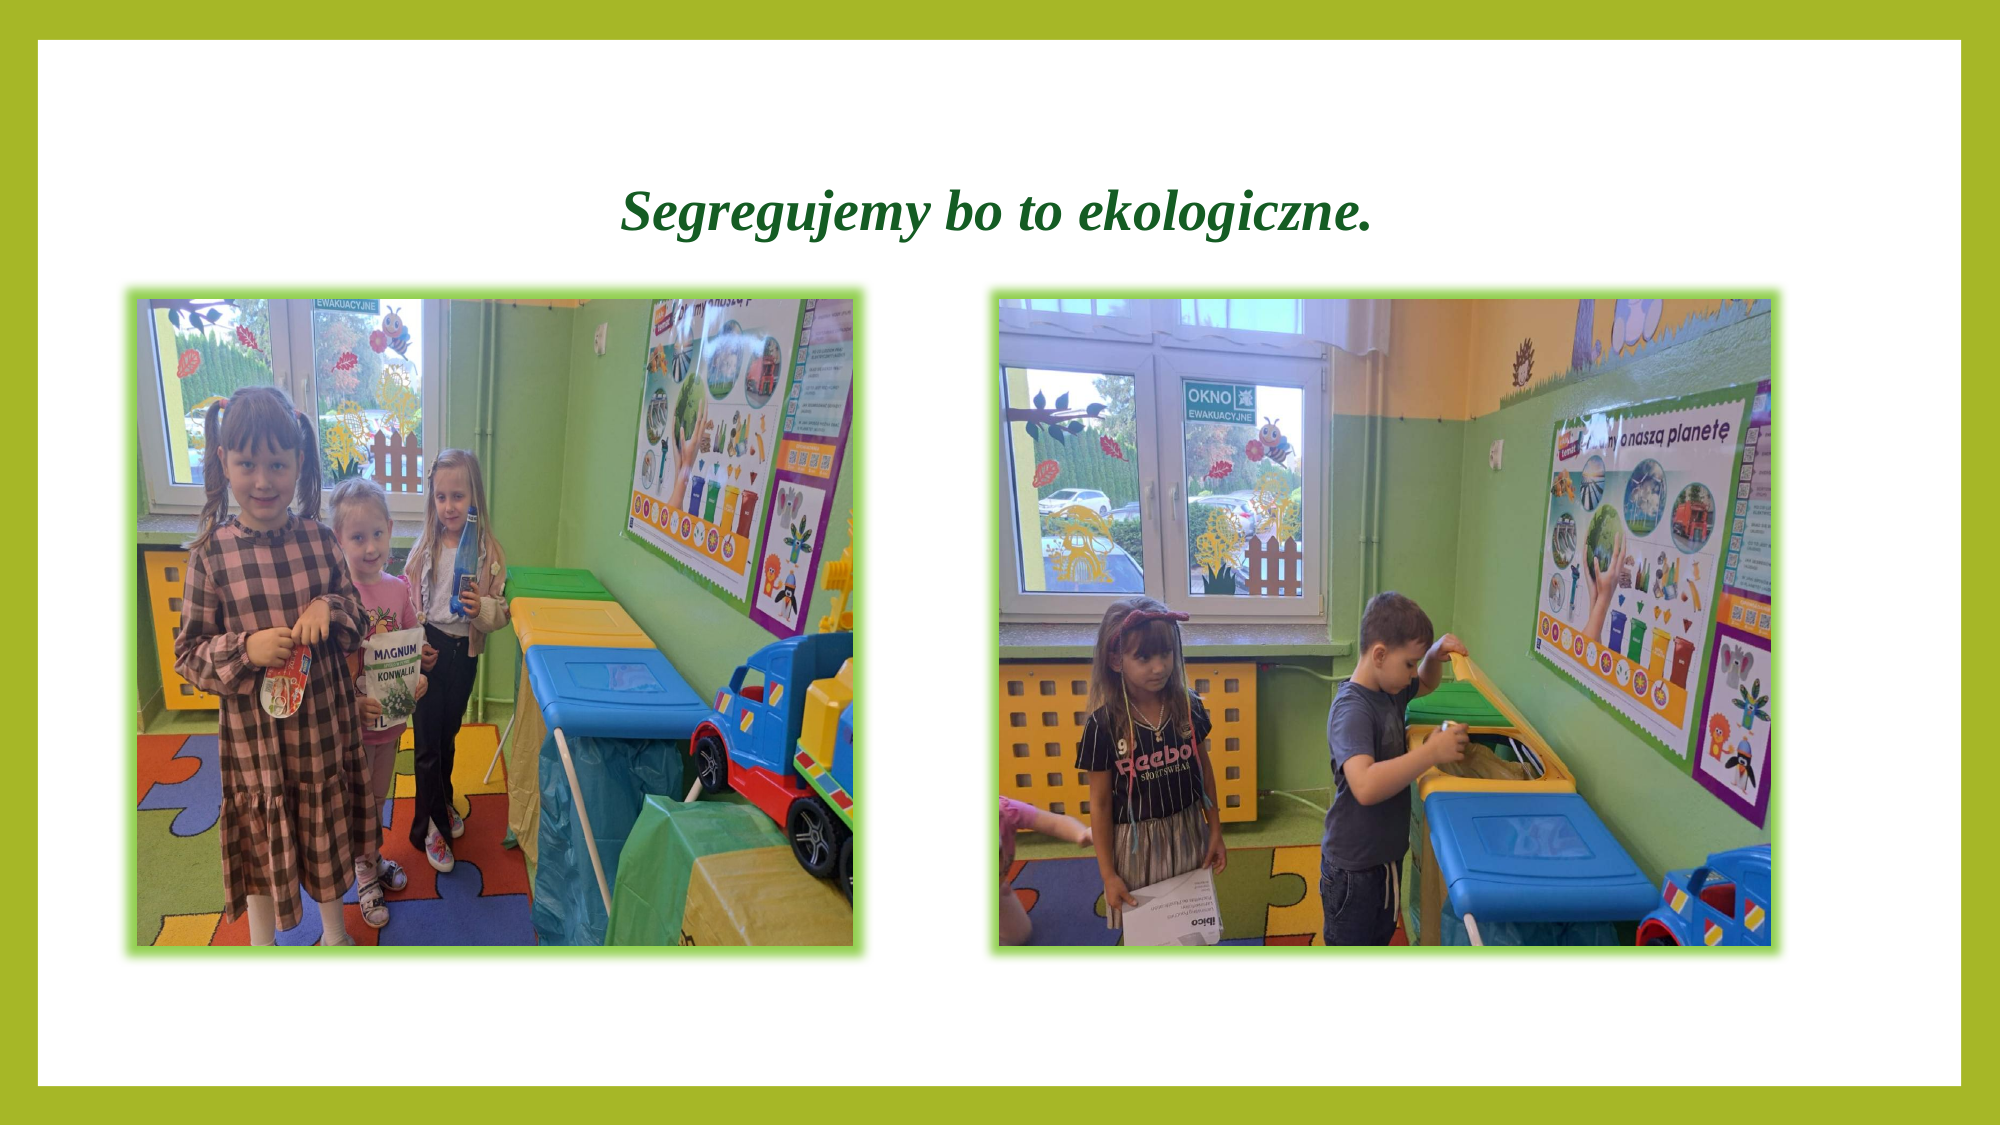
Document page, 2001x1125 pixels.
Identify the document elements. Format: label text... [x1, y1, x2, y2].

title Segregujemy bo to ekologiczne. [187, 99, 1808, 323]
picture [999, 299, 1772, 947]
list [137, 299, 853, 947]
